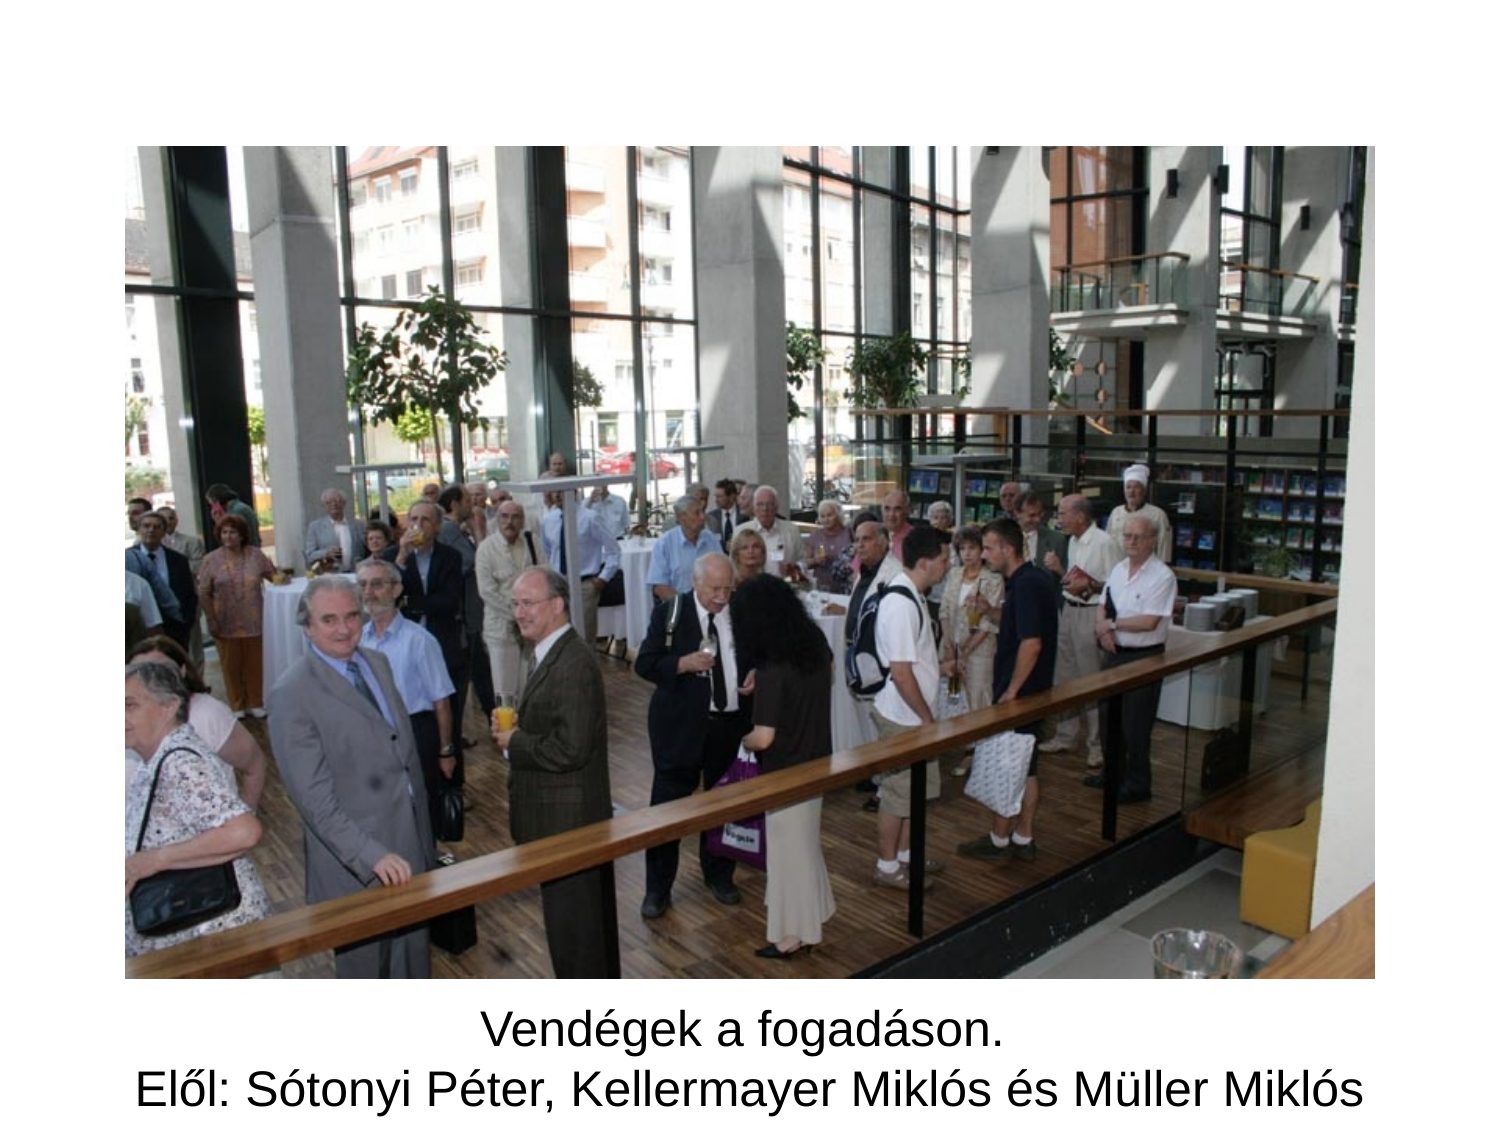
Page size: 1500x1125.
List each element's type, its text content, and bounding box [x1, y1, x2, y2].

title Vendégek a fogadáson. Elől: Sótonyi Péter, Kellermayer Miklós és Müller Miklós [112, 987, 1388, 1125]
picture [124, 146, 1376, 979]
